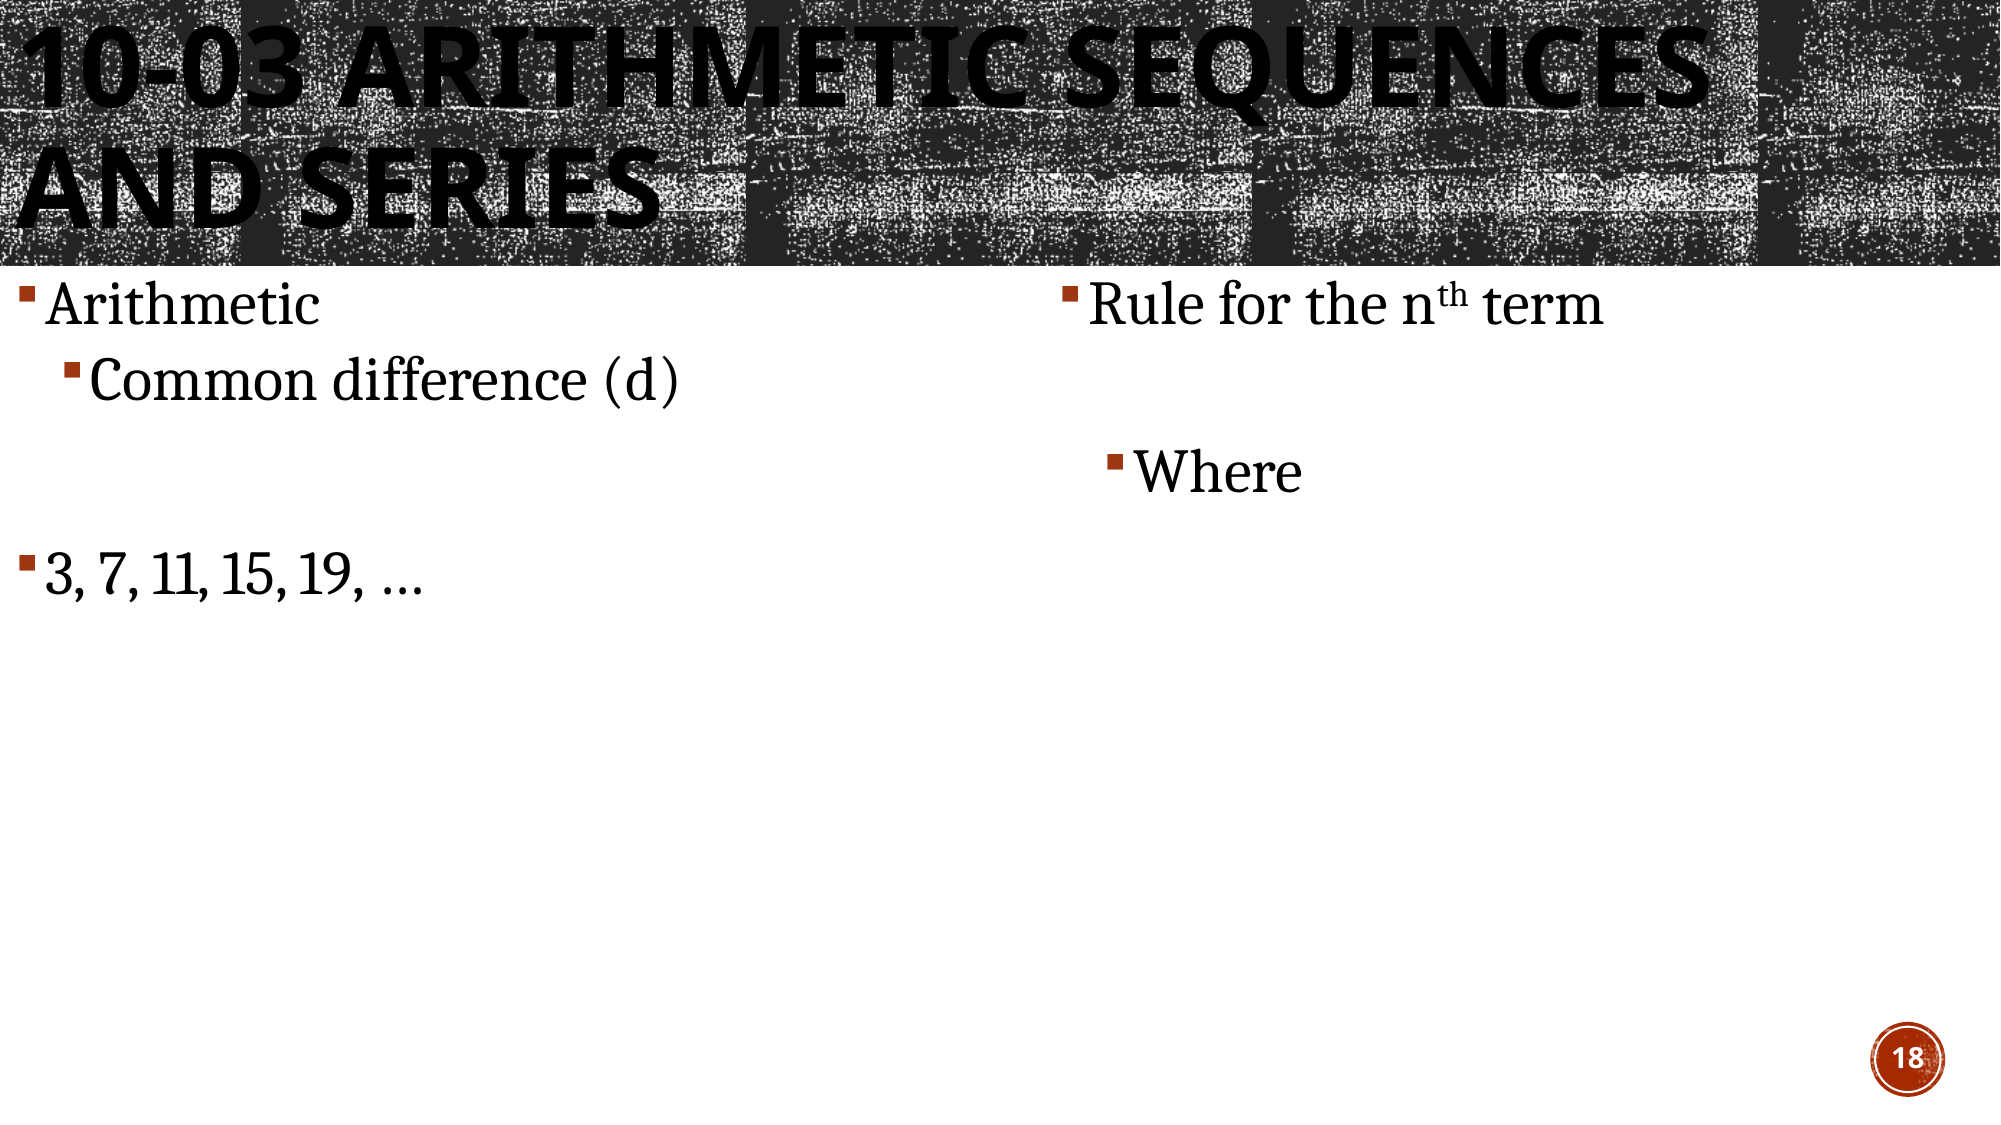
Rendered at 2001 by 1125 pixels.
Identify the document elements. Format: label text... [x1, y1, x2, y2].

slide_number 18 [1855, 1028, 1961, 1089]
list Arithmetic Common difference (d) 3, 7, 11, 15, 19, … [0, 263, 956, 1013]
title 10-03 Arithmetic Sequences and Series [0, 0, 2000, 264]
